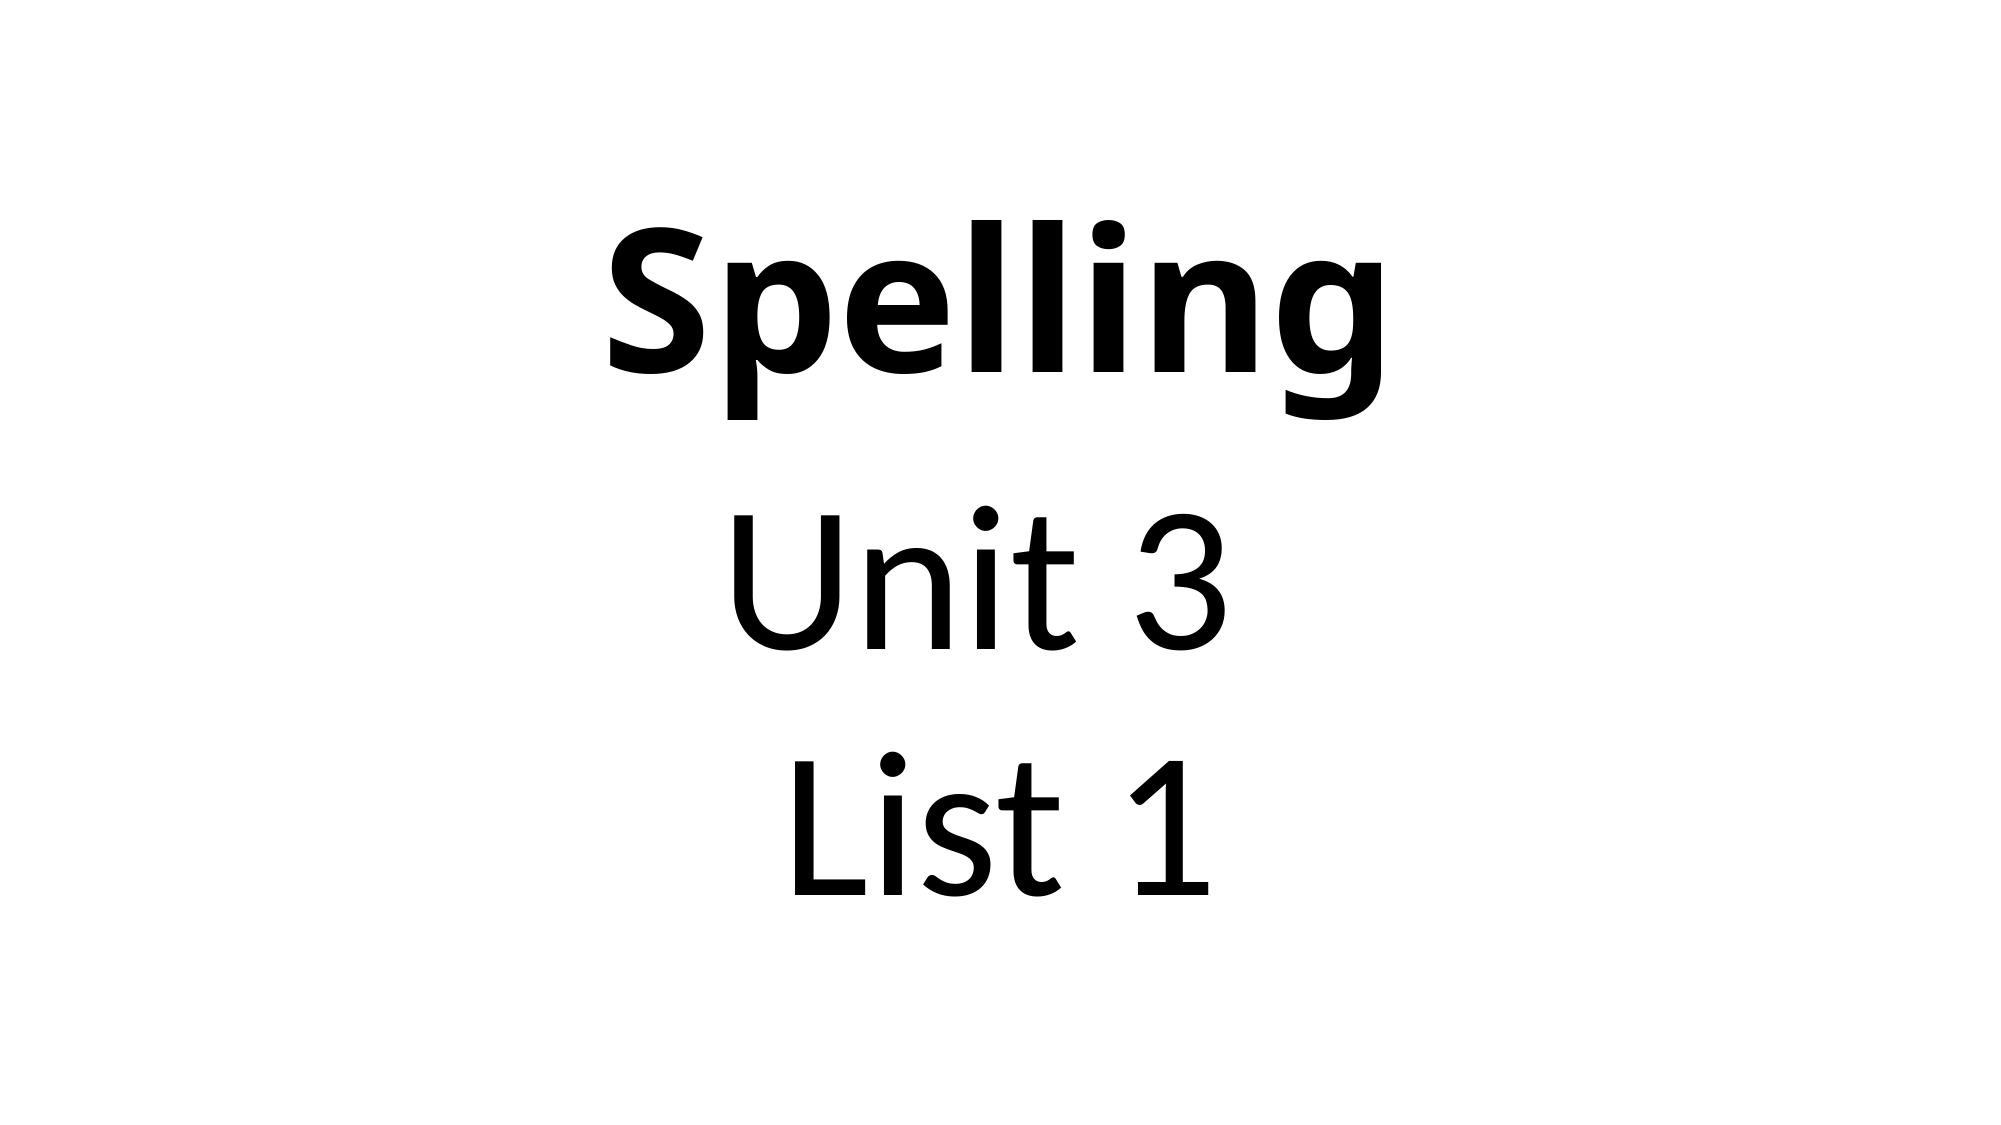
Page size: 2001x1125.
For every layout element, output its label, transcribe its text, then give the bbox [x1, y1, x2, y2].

subtitle Unit 3 List 1 [249, 462, 1750, 734]
title Spelling [249, 31, 1750, 424]
